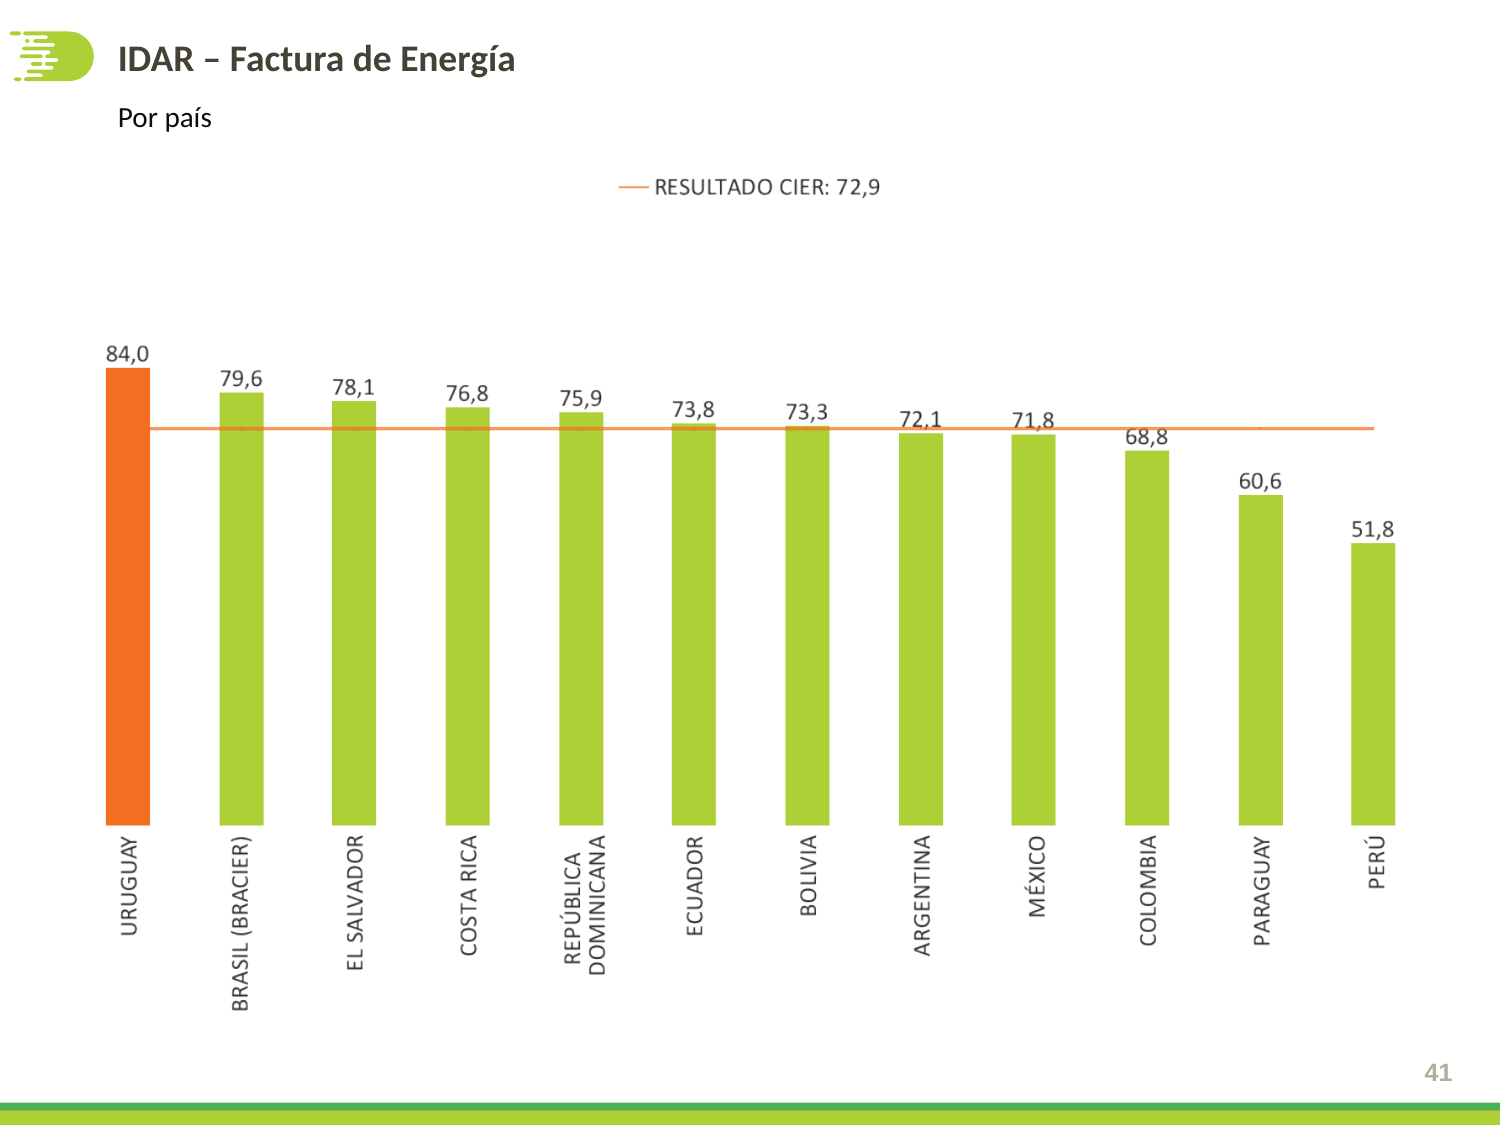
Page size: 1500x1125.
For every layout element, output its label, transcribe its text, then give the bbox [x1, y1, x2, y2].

title IDAR – Factura de Energía [103, 27, 1475, 85]
list Por país [103, 91, 1475, 133]
picture [70, 145, 1429, 1084]
